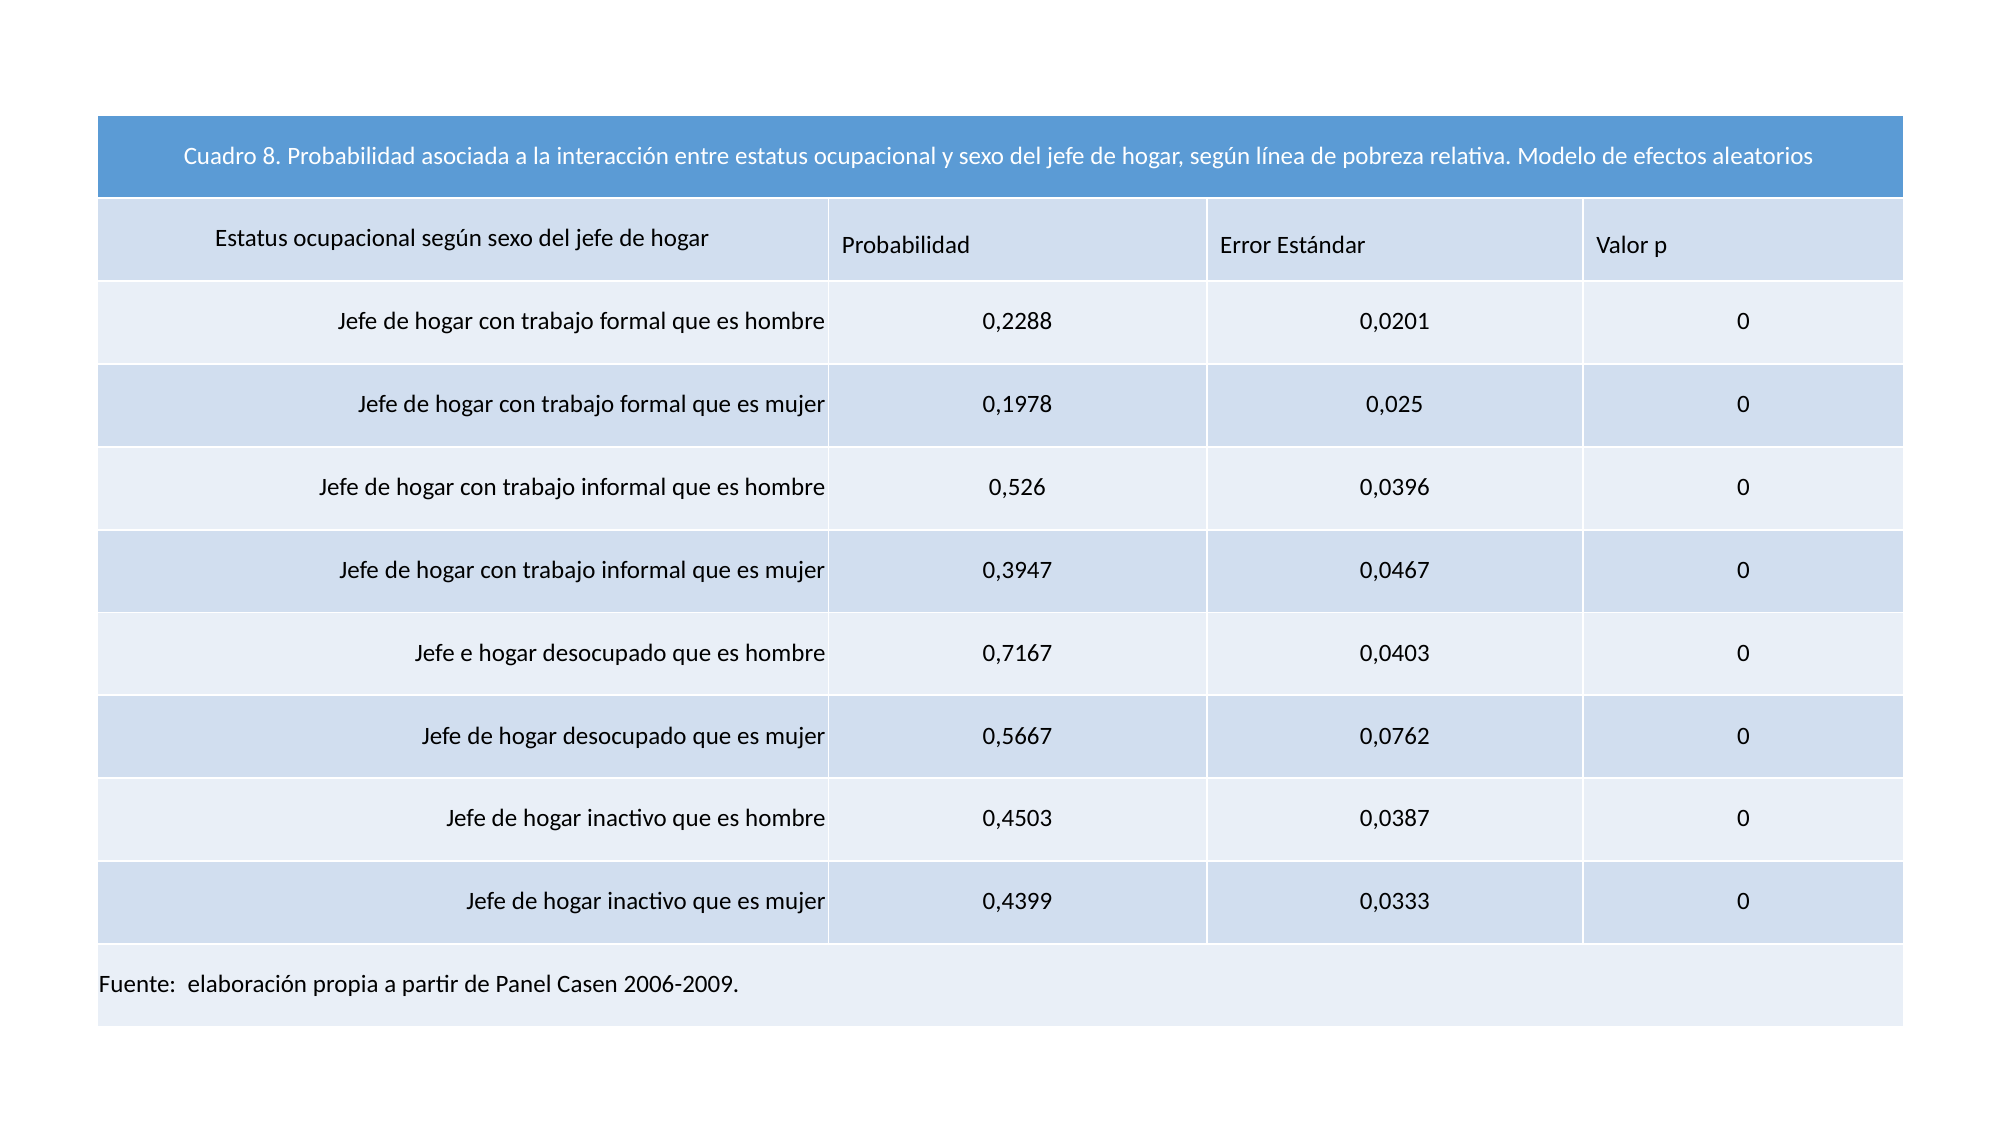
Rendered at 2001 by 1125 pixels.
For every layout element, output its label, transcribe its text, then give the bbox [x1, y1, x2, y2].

table_cell 0,4399 [829, 862, 1206, 943]
table_cell 0,0396 [1208, 448, 1582, 529]
table_cell Error Estándar [1208, 199, 1582, 280]
table_cell 0,3947 [829, 531, 1206, 612]
table_cell Jefe de hogar inactivo que es mujer [98, 862, 828, 943]
table_cell 0,4503 [829, 779, 1206, 860]
table_cell 0,0387 [1208, 779, 1582, 860]
table_cell Jefe de hogar desocupado que es mujer [98, 696, 828, 777]
table_cell 0,0201 [1208, 282, 1582, 363]
table_cell Jefe de hogar inactivo que es hombre [98, 779, 828, 860]
table_cell Jefe de hogar con trabajo formal que es hombre [98, 282, 828, 363]
table_cell 0,0467 [1208, 531, 1582, 612]
table_header Cuadro 8. Probabilidad asociada a la interacción entre estatus ocupacional y sexo del jefe de hogar, según línea de pobreza relativa. Modelo de efectos aleatorios [98, 116, 1903, 197]
table_cell 0 [1584, 696, 1903, 777]
table_cell Jefe de hogar con trabajo informal que es mujer [98, 531, 828, 612]
table_cell 0,7167 [829, 613, 1206, 694]
table_cell 0 [1584, 862, 1903, 943]
table_cell 0 [1584, 448, 1903, 529]
table_cell 0,0333 [1208, 862, 1582, 943]
table_cell Jefe e hogar desocupado que es hombre [98, 613, 828, 694]
table_cell 0,526 [829, 448, 1206, 529]
table_cell 0,0403 [1208, 613, 1582, 694]
table_cell 0 [1584, 282, 1903, 363]
table_cell 0 [1584, 365, 1903, 446]
table_cell Estatus ocupacional según sexo del jefe de hogar [98, 199, 828, 280]
table_cell Probabilidad [829, 199, 1206, 280]
table_cell Fuente: elaboración propia a partir de Panel Casen 2006-2009. [98, 945, 1903, 1026]
table_cell Valor p [1584, 199, 1903, 280]
table_cell 0 [1584, 779, 1903, 860]
table_cell Jefe de hogar con trabajo formal que es mujer [98, 365, 828, 446]
table_cell 0 [1584, 531, 1903, 612]
table_cell Jefe de hogar con trabajo informal que es hombre [98, 448, 828, 529]
table_cell 0,025 [1208, 365, 1582, 446]
table_cell 0,1978 [829, 365, 1206, 446]
table_cell 0,0762 [1208, 696, 1582, 777]
table_cell 0 [1584, 613, 1903, 694]
table_cell 0,2288 [829, 282, 1206, 363]
table_cell 0,5667 [829, 696, 1206, 777]
